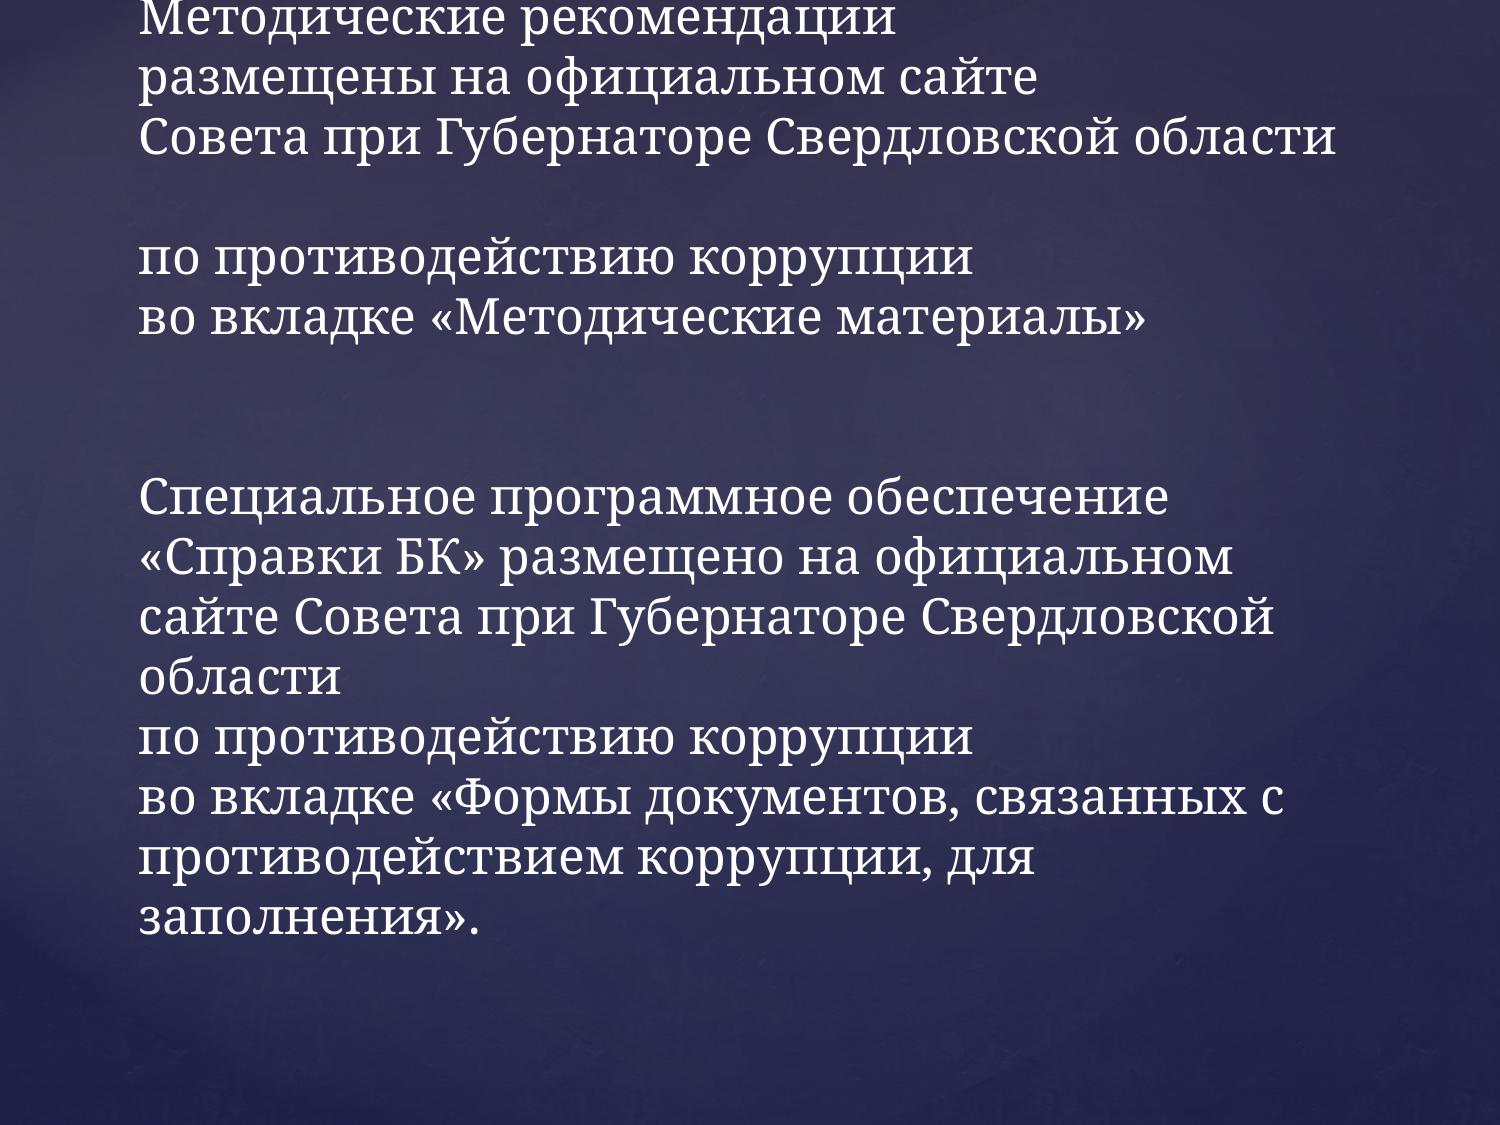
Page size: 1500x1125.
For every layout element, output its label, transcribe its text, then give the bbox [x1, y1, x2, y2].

title Методические рекомендации размещены на официальном сайте Совета при Губернаторе Свердловской области по противодействию коррупции во вкладке «Методические материалы» Специальное программное обеспечение «Справки БК» размещено на официальном сайте Совета при Губернаторе Свердловской области по противодействию коррупции во вкладке «Формы документов, связанных с противодействием коррупции, для заполнения». [123, 704, 1362, 953]
